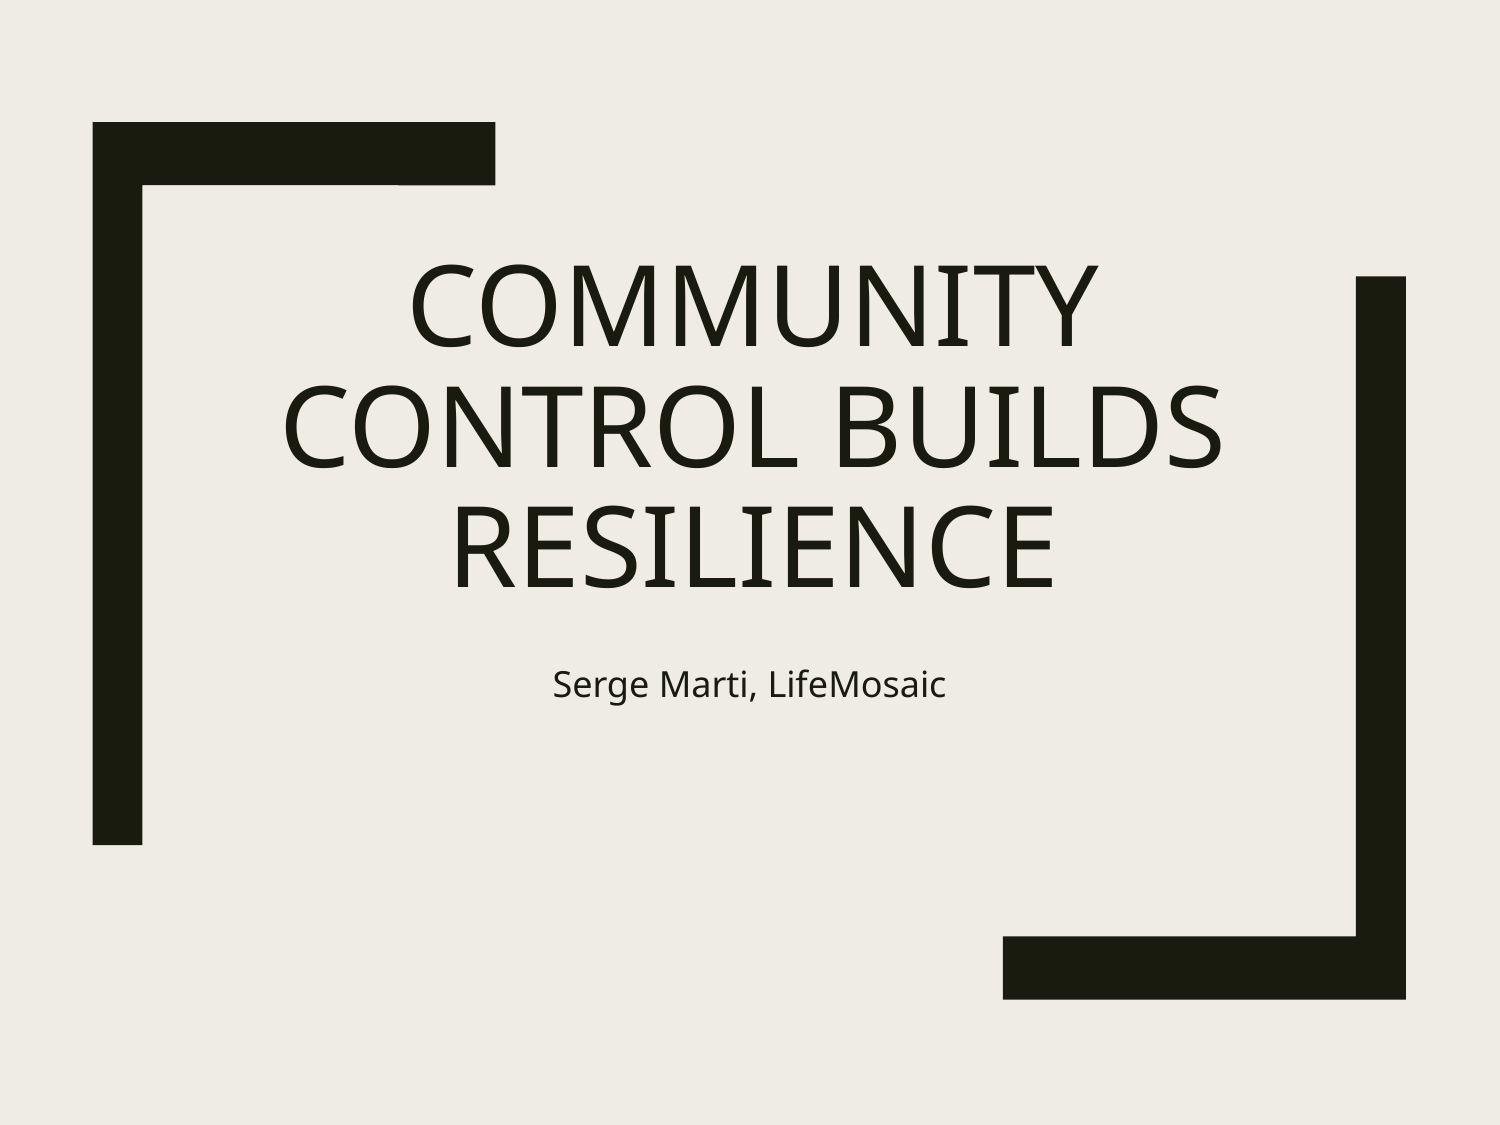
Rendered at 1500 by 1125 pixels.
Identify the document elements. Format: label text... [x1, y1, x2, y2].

subtitle Serge Marti, LifeMosaic [329, 649, 1171, 828]
title Community Control Builds Resilience [183, 360, 1324, 619]
